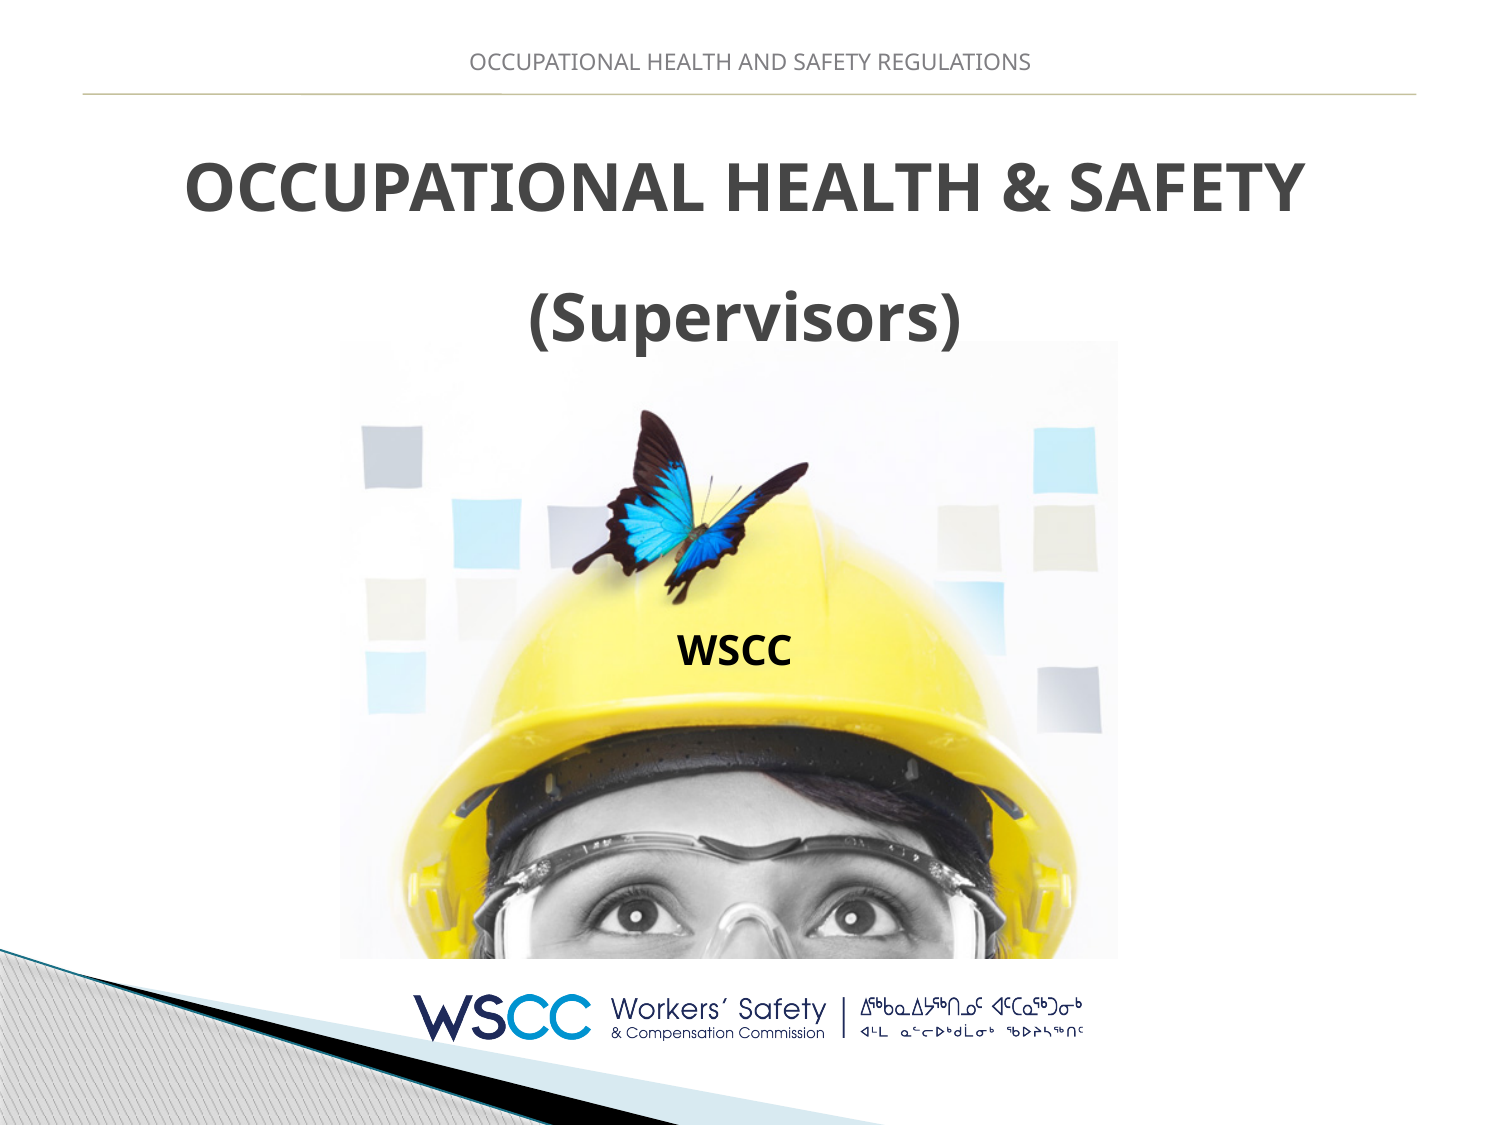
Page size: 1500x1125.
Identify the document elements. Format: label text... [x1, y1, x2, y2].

title OCCUPATIONAL HEALTH & SAFETY (Supervisors) [76, 137, 1414, 374]
picture [340, 374, 1118, 959]
text_box WSCC [662, 616, 808, 682]
picture [413, 994, 1083, 1042]
